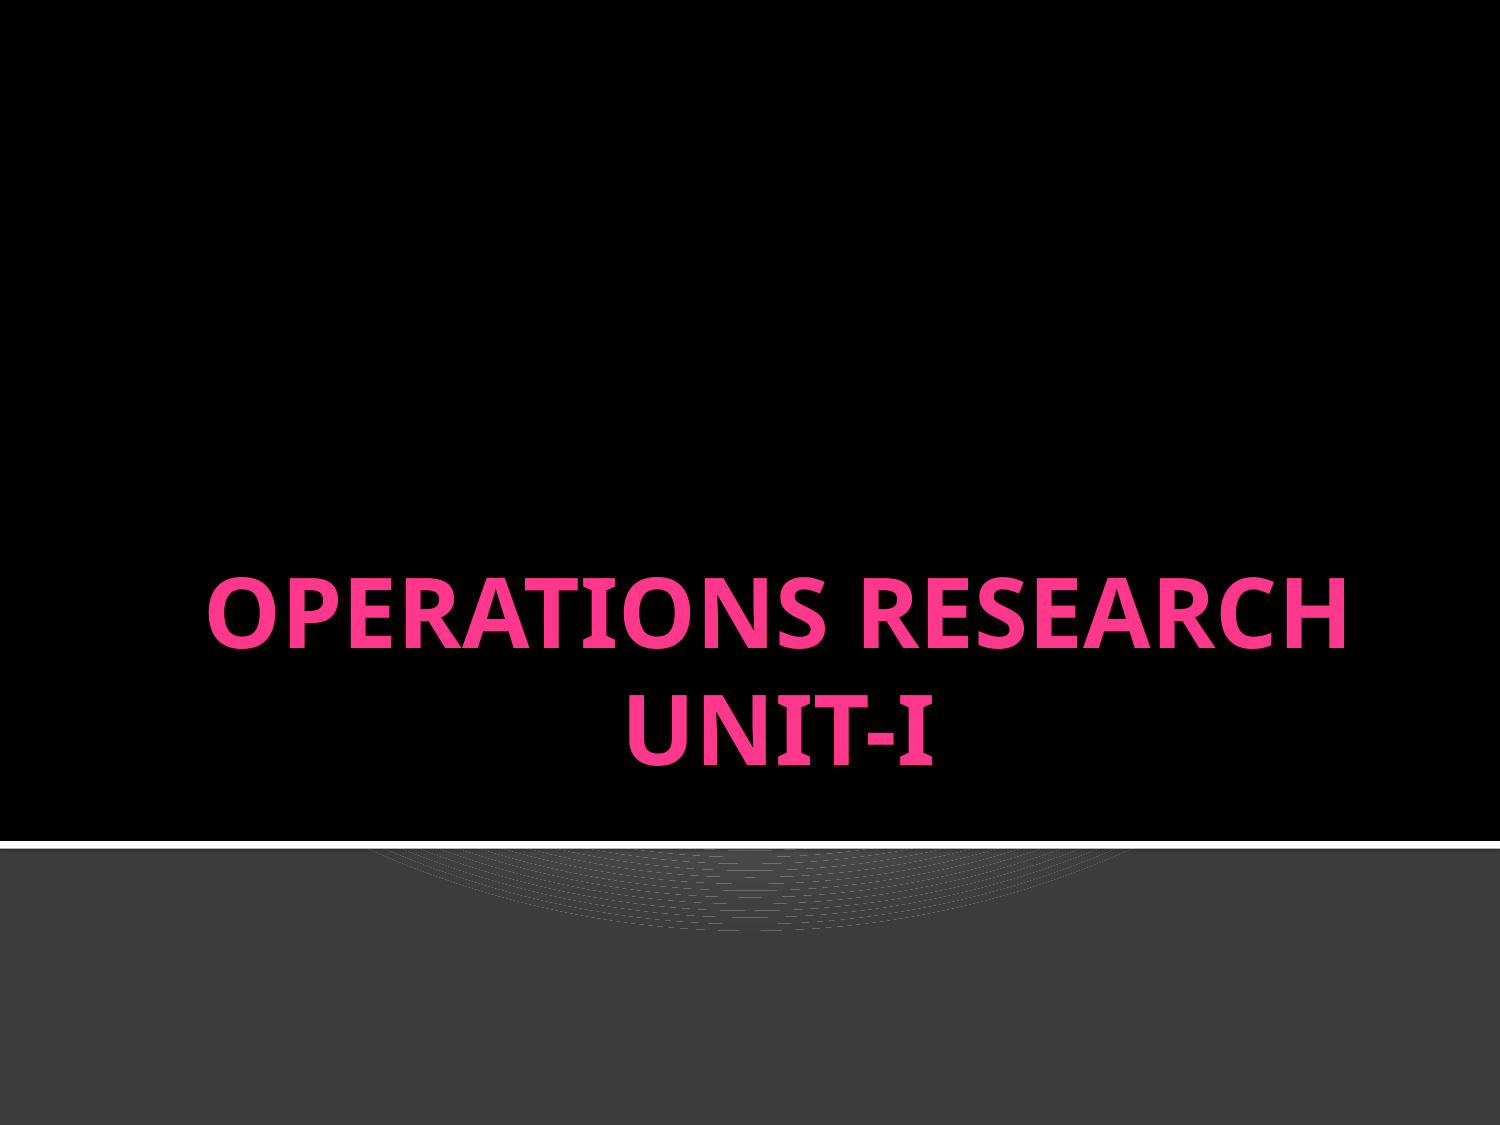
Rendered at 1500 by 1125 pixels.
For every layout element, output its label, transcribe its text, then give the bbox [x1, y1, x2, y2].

title OPERATIONS RESEARCH UNIT-I [112, 550, 1438, 825]
